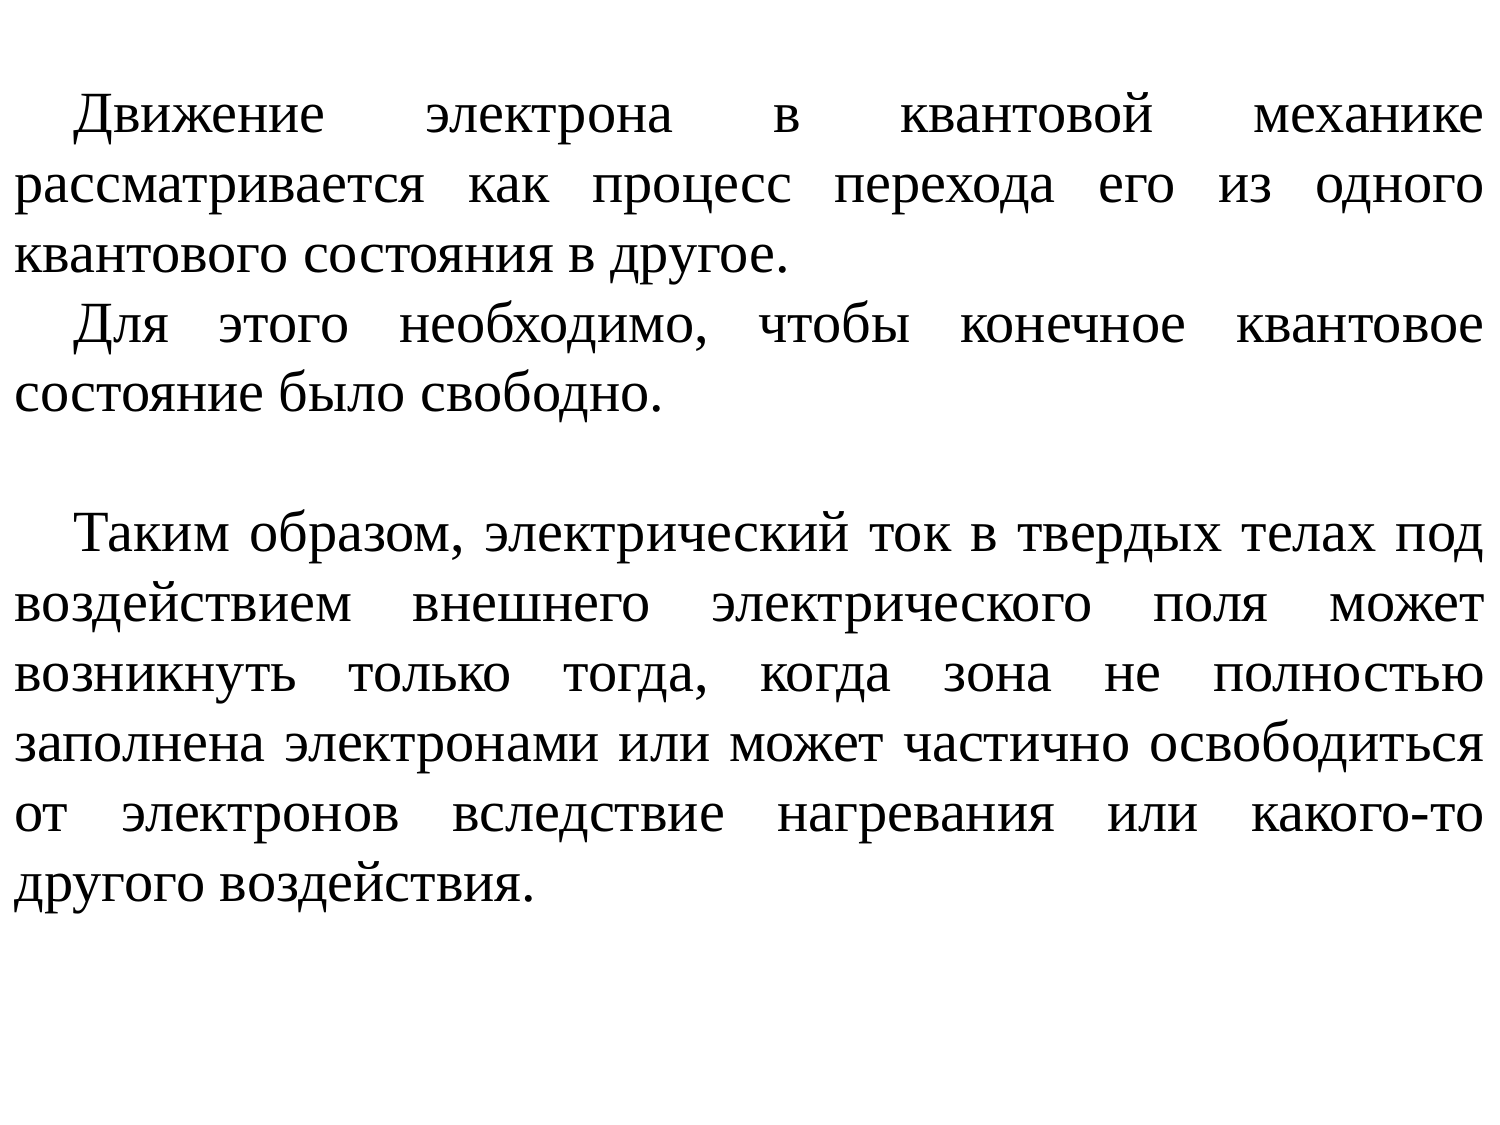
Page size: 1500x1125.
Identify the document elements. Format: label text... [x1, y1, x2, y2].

text_box Движение электрона в квантовой механике рассматривается как процесс перехода его из одного квантового состояния в другое. Для этого необходимо, чтобы конечное квантовое состояние было свободно. Таким образом, электрический ток в твердых телах под воздействием внешнего электрического поля может возникнуть только тогда, когда зона не полностью заполнена электронами или может частично освободиться от электронов вследствие нагревания или какого-то другого воздействия. [0, 66, 1500, 921]
